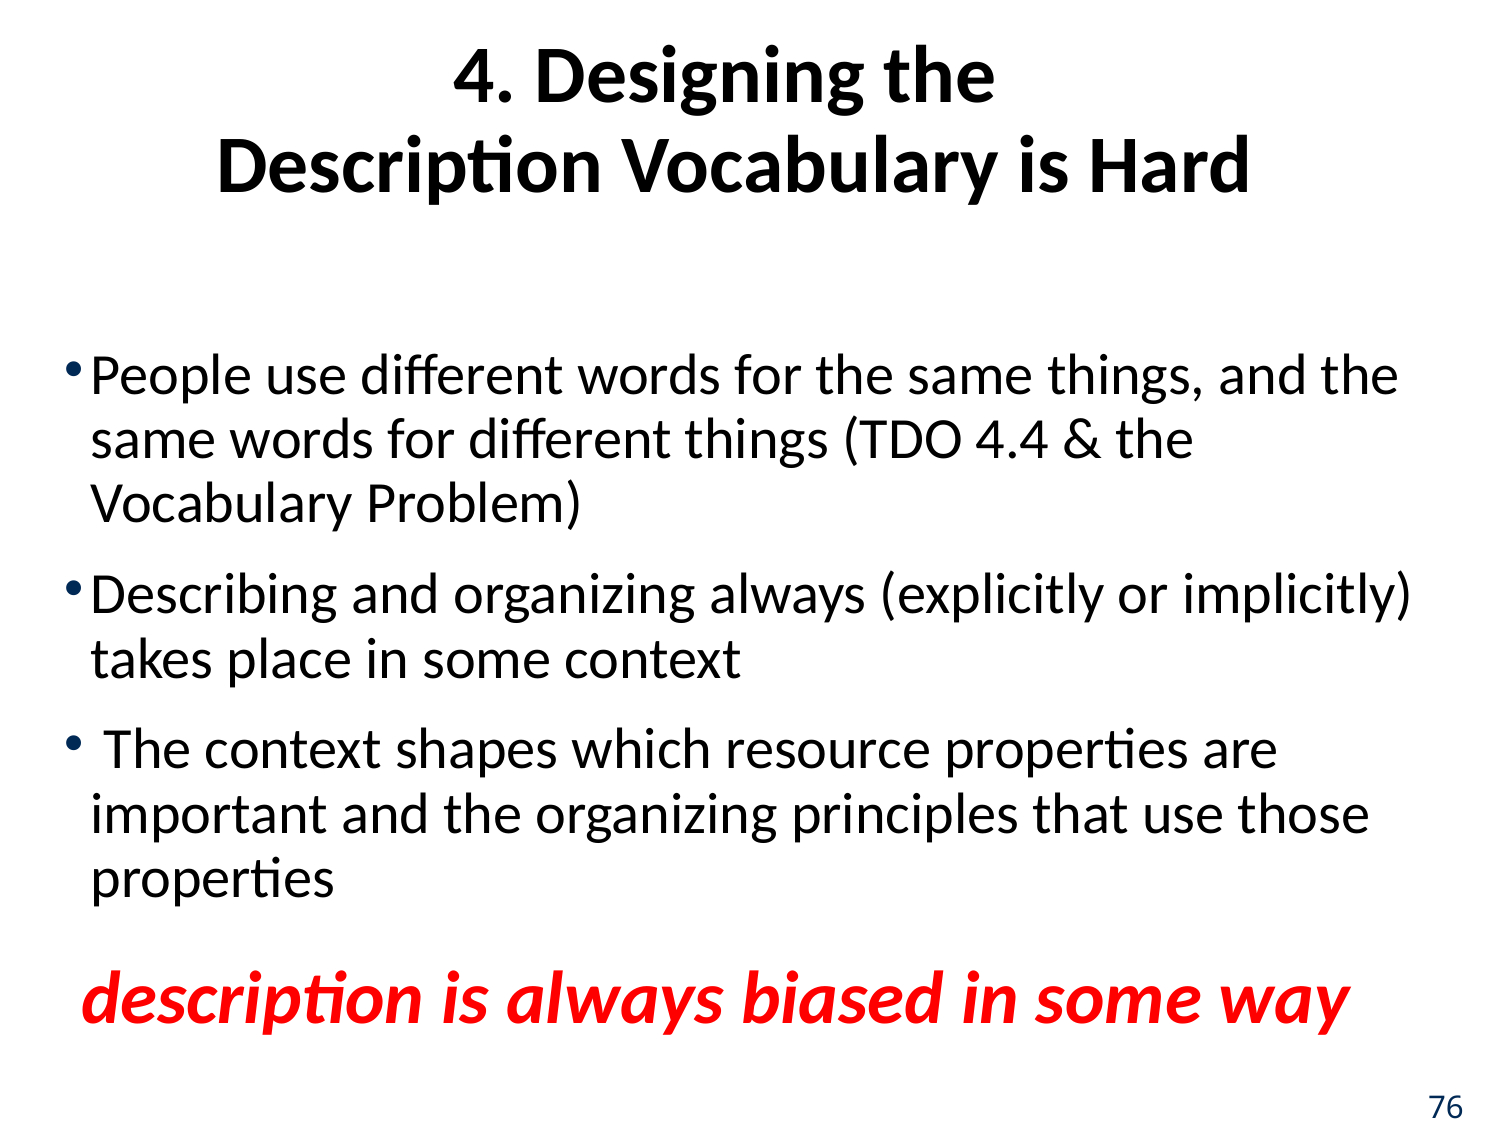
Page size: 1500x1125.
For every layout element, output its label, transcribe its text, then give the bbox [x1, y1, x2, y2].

text_box People use different words for the same things, and the same words for different things (TDO 4.4 & the Vocabulary Problem) Describing and organizing always (explicitly or implicitly) takes place in some context The context shapes which resource properties are important and the organizing principles that use those properties [53, 337, 1425, 916]
text_box description is always biased in some way [66, 940, 1500, 1046]
text_box 76 [1438, 1081, 1454, 1119]
title 4. Designing the Description Vocabulary is Hard [24, 22, 1425, 218]
